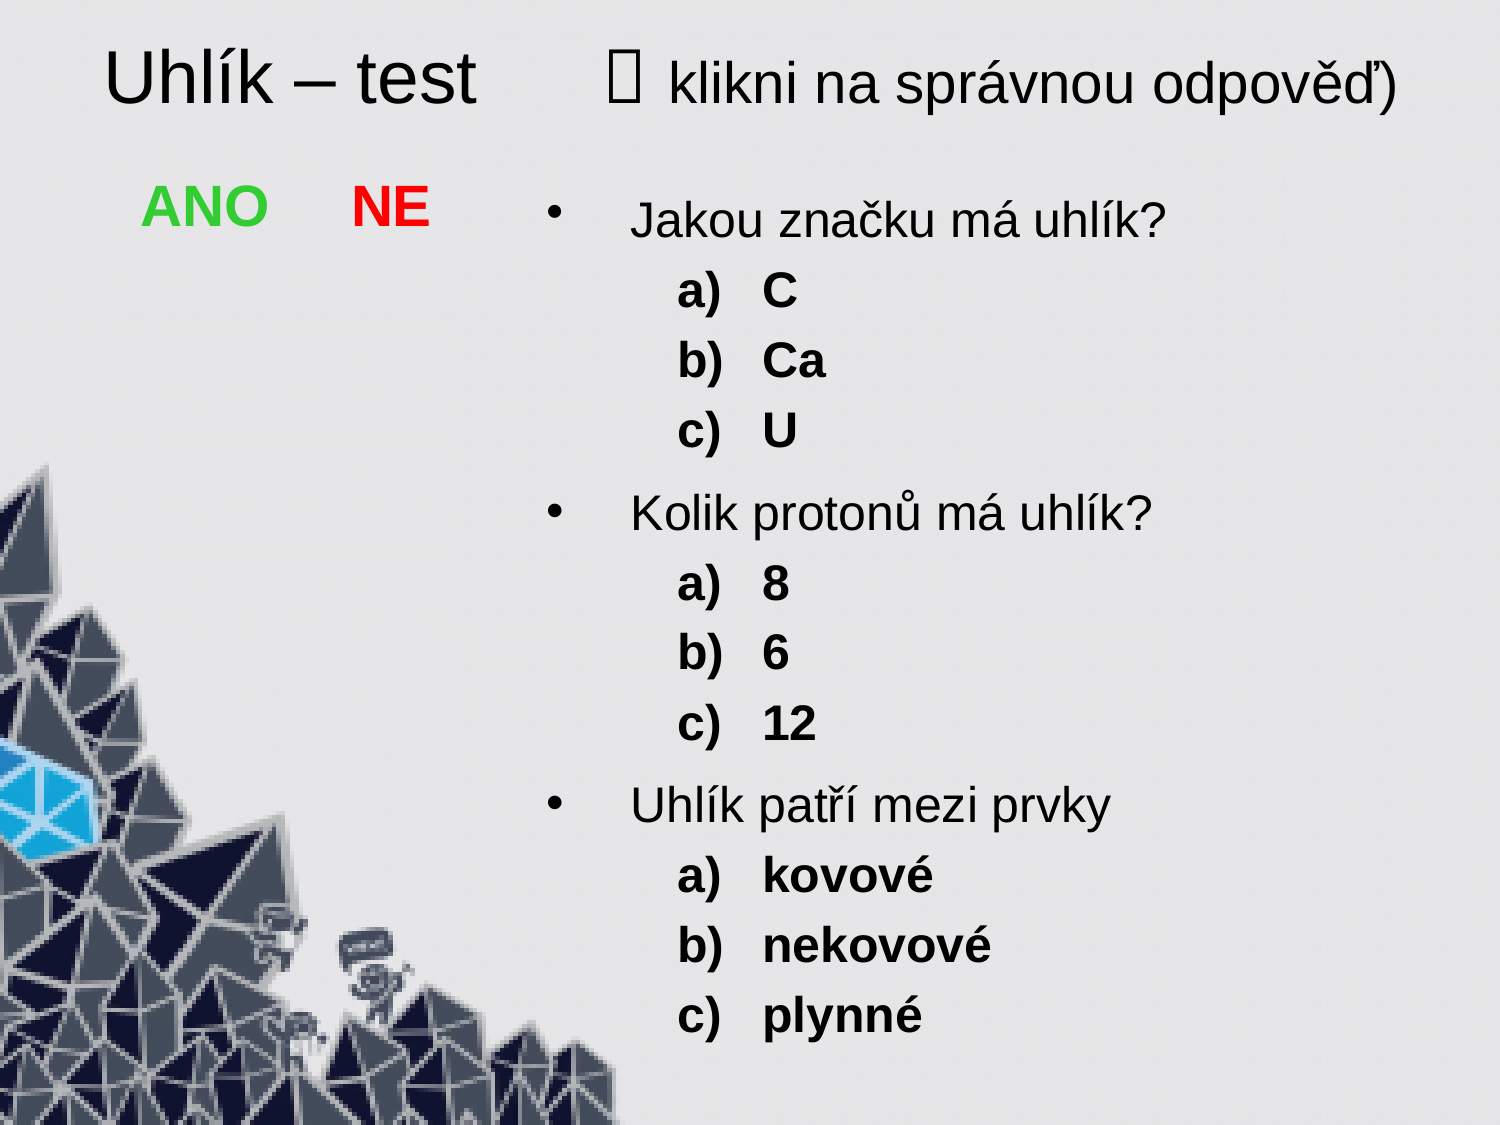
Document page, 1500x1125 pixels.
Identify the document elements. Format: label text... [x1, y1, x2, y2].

picture [0, 0, 1500, 1125]
text_box ANO NE [125, 160, 447, 246]
title Uhlík – test  klikni na správnou odpověď) [41, 30, 1483, 116]
list Jakou značku má uhlík? C Ca U Kolik protonů má uhlík? 8 6 12 Uhlík patří mezi prvky kovové nekovové plynné [531, 179, 1500, 1125]
